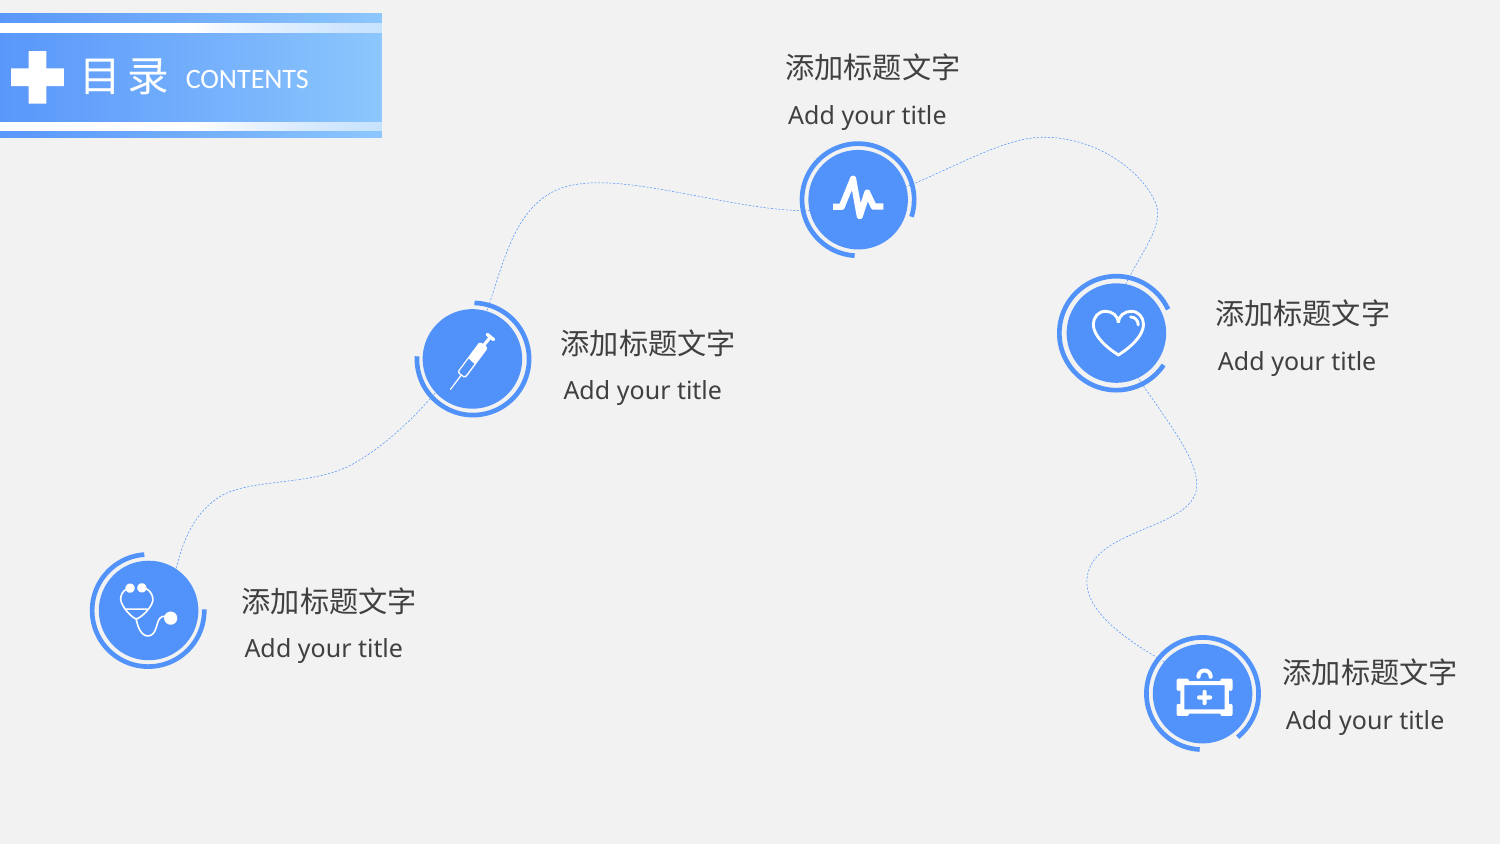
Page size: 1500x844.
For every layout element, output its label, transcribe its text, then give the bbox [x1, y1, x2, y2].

text_box [1176, 636, 1229, 643]
text_box [474, 302, 500, 309]
text_box [0, 121, 382, 132]
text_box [1066, 283, 1167, 383]
text_box Add your title [1188, 338, 1407, 383]
text_box Add your title [1256, 697, 1474, 742]
text_box [1058, 305, 1066, 362]
text_box [1087, 383, 1146, 391]
text_box [908, 173, 915, 217]
text_box [0, 23, 382, 34]
text_box [0, 132, 382, 138]
text_box CONTENTS [171, 52, 328, 102]
text_box 添加标题文字 [208, 575, 450, 626]
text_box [98, 560, 199, 661]
text_box Add your title [533, 368, 752, 413]
text_box [1176, 744, 1200, 751]
text_box Add your title [215, 626, 433, 670]
text_box 添加标题文字 [1253, 647, 1491, 697]
text_box [801, 173, 808, 226]
text_box 添加标题文字 [1182, 288, 1424, 338]
text_box 添加标题文字 [752, 42, 994, 92]
text_box [416, 356, 422, 384]
text_box [0, 12, 382, 23]
text_box Add your title [758, 92, 977, 137]
text_box [122, 661, 174, 668]
text_box [122, 554, 145, 560]
text_box 目录 [59, 42, 190, 108]
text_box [1152, 643, 1253, 744]
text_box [422, 309, 523, 409]
text_box [10, 50, 59, 105]
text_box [808, 149, 908, 250]
text_box [177, 136, 1198, 692]
text_box [1088, 275, 1145, 283]
text_box [1145, 667, 1152, 720]
text_box [832, 143, 884, 149]
text_box [523, 332, 529, 386]
text_box [832, 250, 855, 257]
text_box [199, 609, 205, 636]
text_box [446, 409, 500, 416]
text_box 添加标题文字 [527, 318, 769, 368]
text_box [91, 584, 98, 637]
text_box [0, 34, 382, 121]
